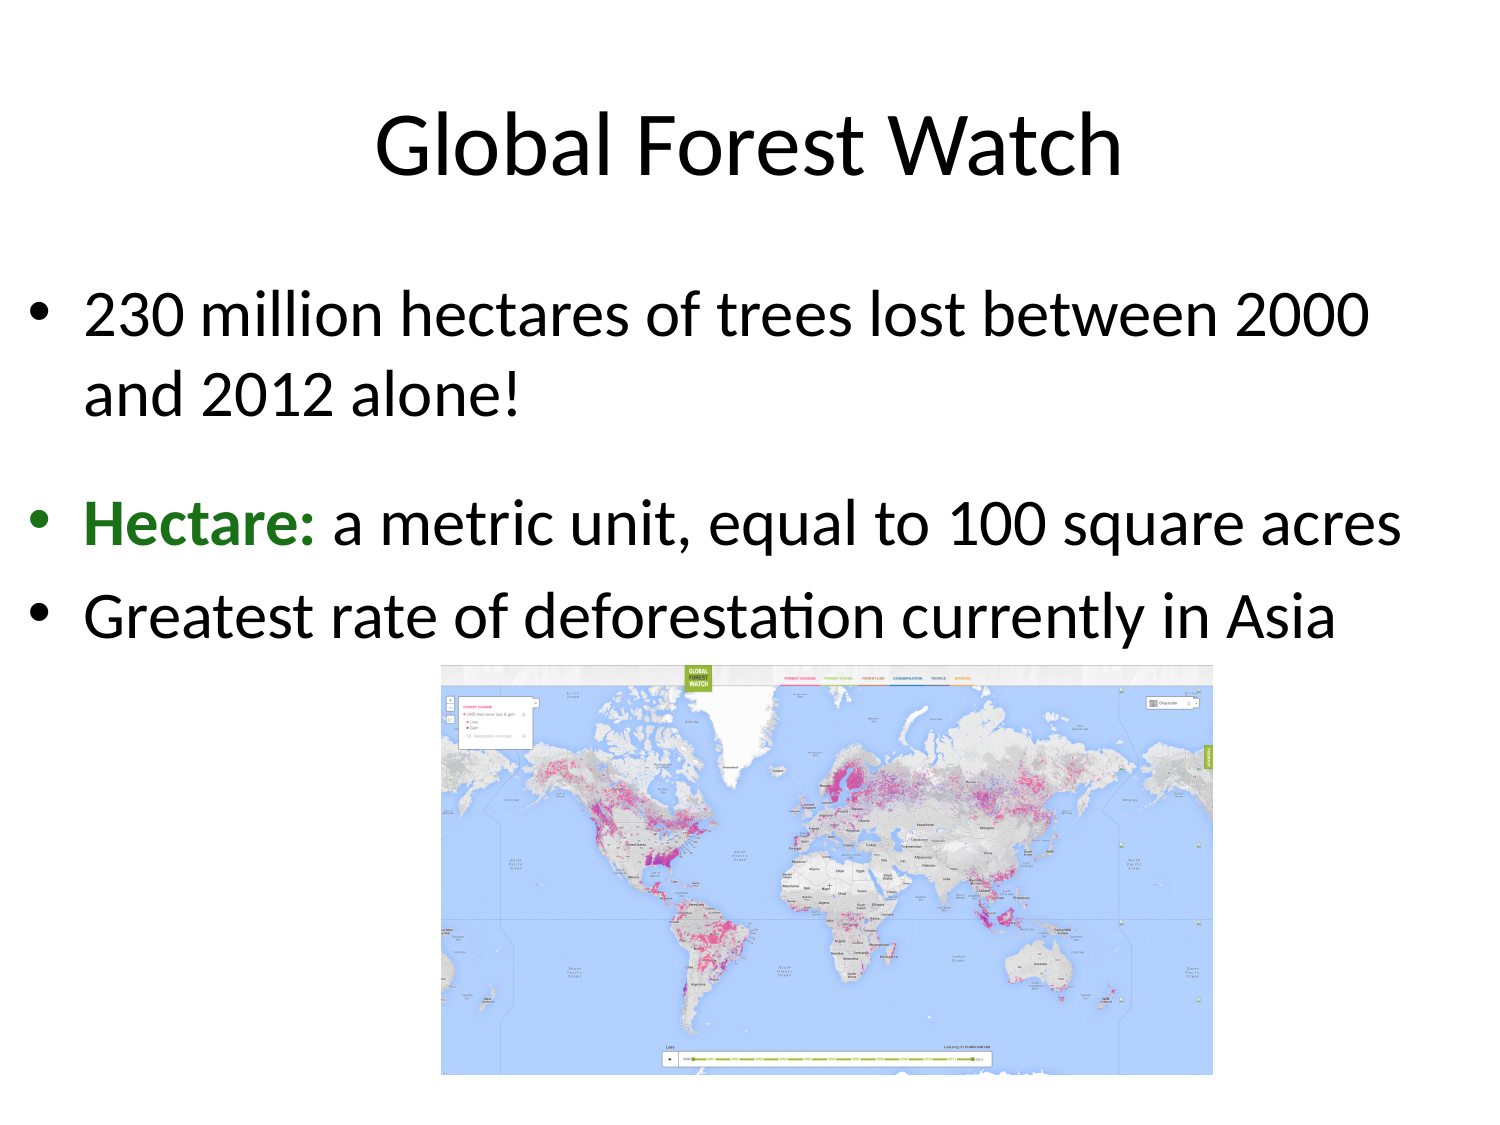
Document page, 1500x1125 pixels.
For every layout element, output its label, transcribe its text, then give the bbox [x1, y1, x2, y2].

picture [440, 665, 1213, 1075]
title Global Forest Watch [75, 45, 1425, 233]
list 230 million hectares of trees lost between 2000 and 2012 alone! Hectare: a metric unit, equal to 100 square acres Greatest rate of deforestation currently in Asia [12, 262, 1475, 1088]
